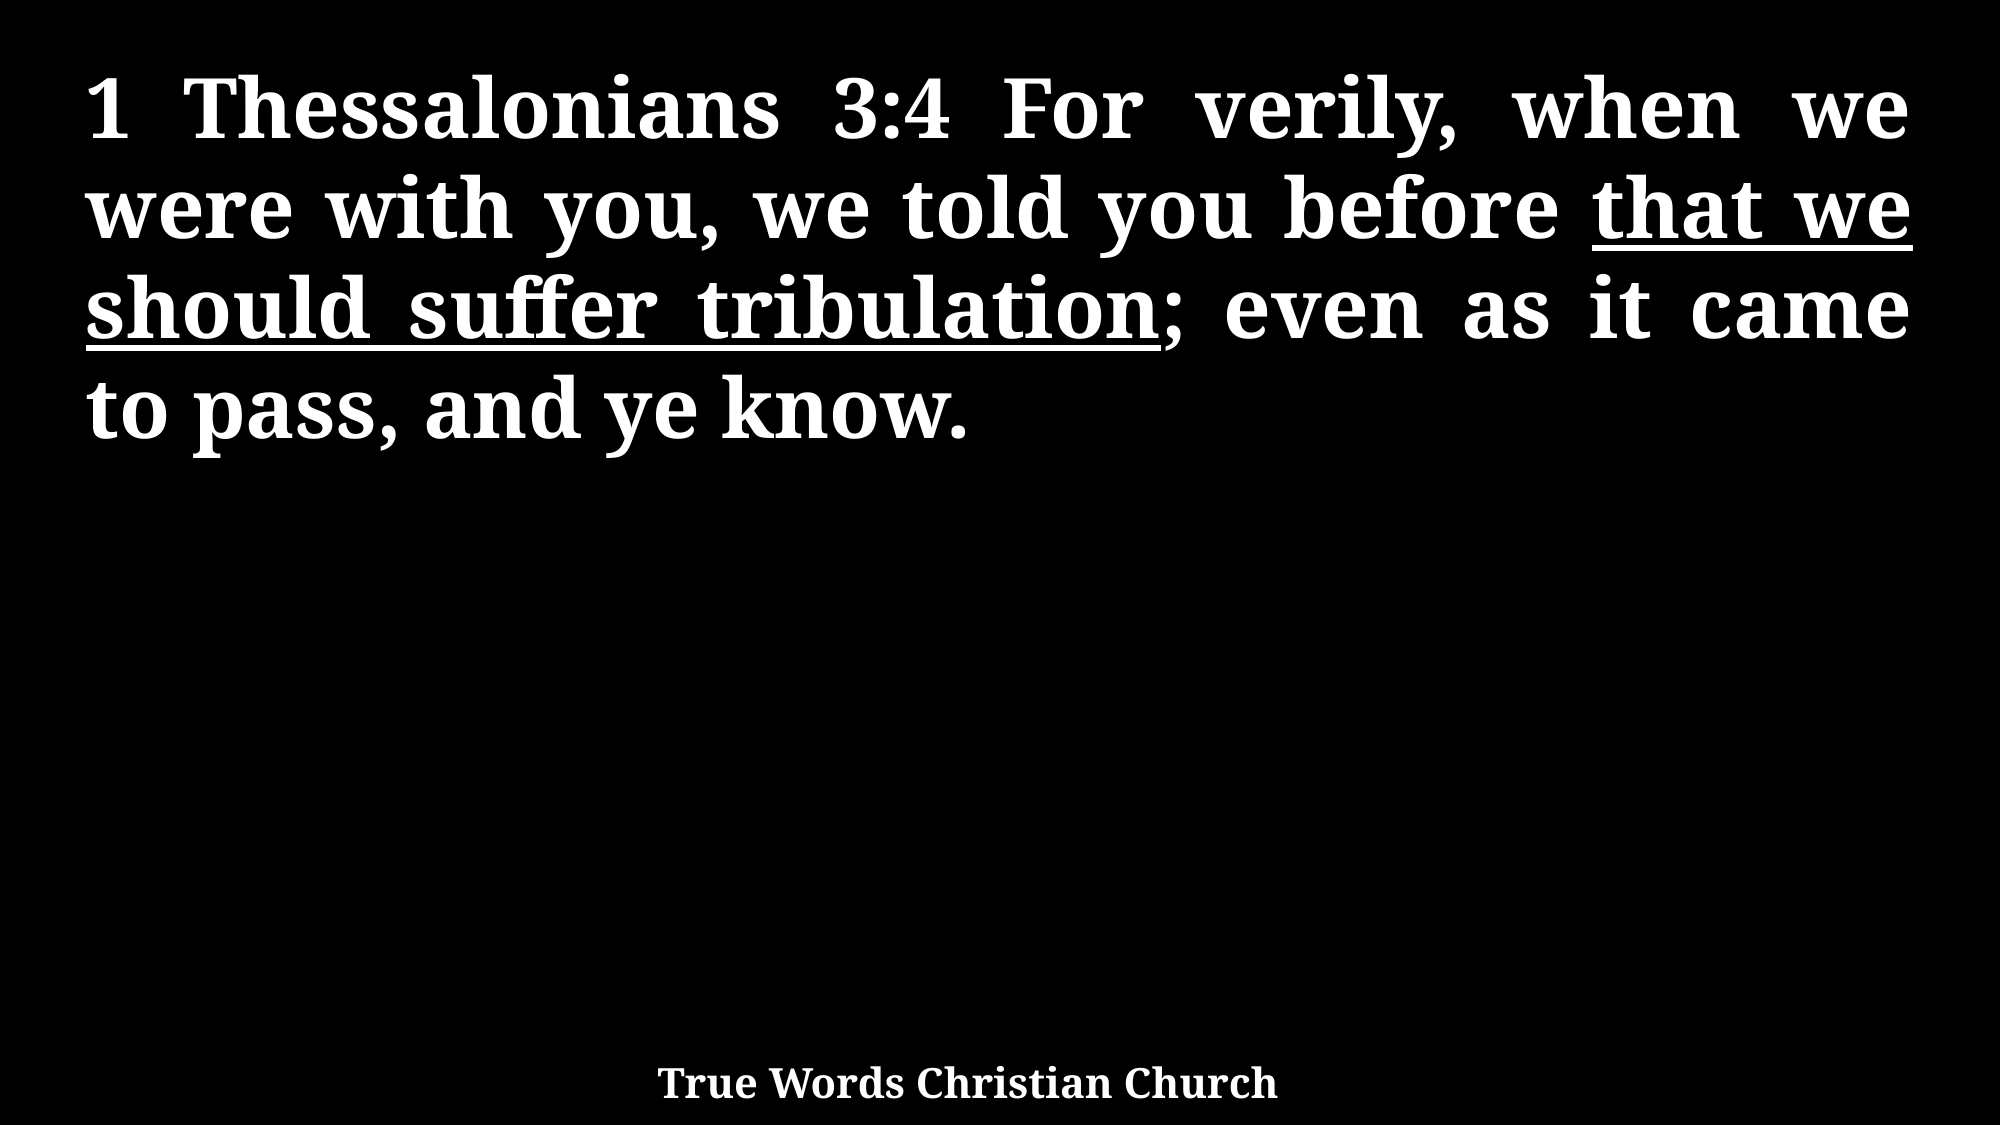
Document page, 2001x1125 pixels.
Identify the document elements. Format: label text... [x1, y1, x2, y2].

text_box 1 Thessalonians 3:4 For verily, when we were with you, we told you before that we should suffer tribulation; even as it came to pass, and ye know. [71, 48, 1928, 463]
text_box True Words Christian Church [642, 1049, 1294, 1114]
